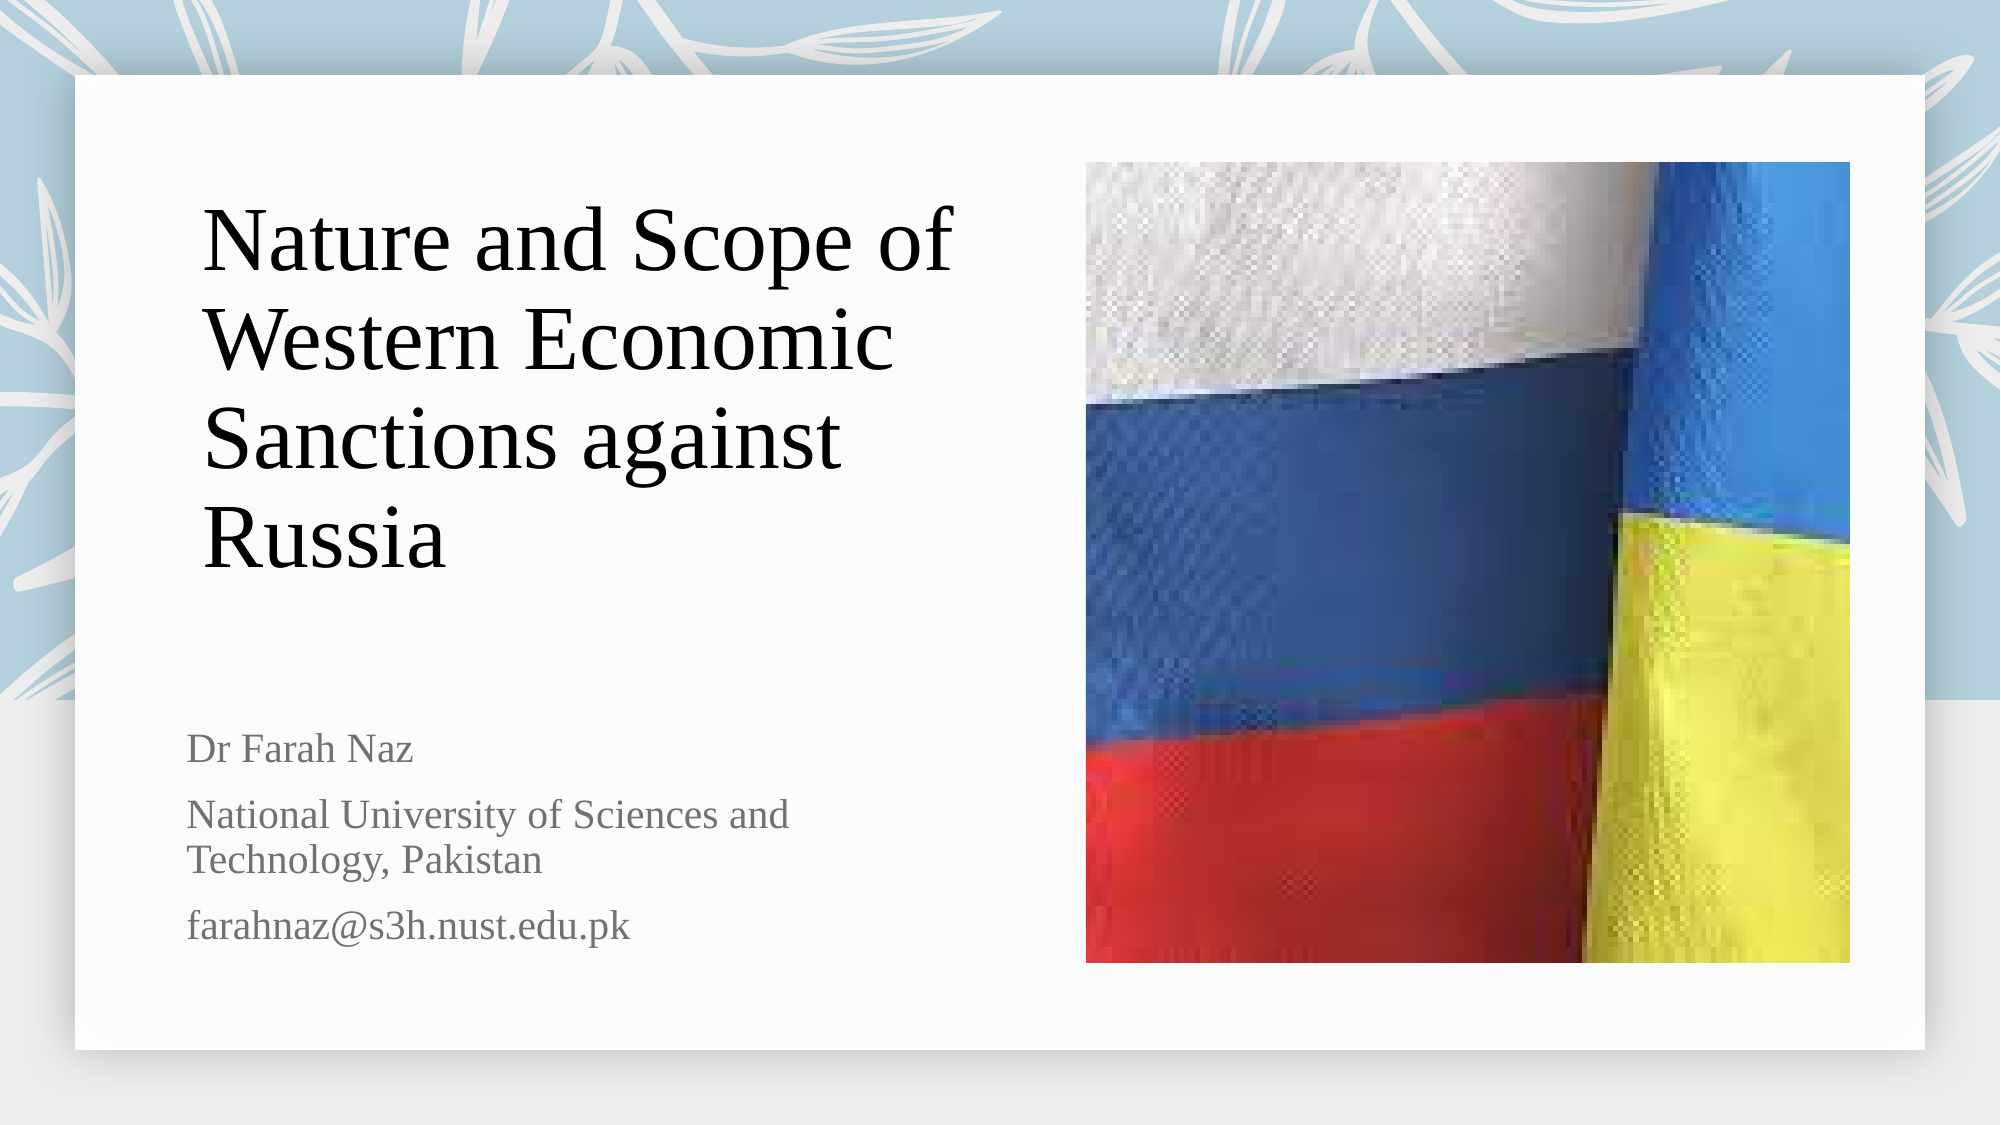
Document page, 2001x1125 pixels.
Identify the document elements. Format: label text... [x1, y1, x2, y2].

text_box [74, 700, 1926, 1051]
subtitle Dr Farah Naz National University of Sciences and Technology, Pakistan farahnaz@s3h.nust.edu.pk [171, 719, 990, 1011]
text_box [0, 0, 2000, 700]
picture [1085, 162, 1850, 963]
text_box [0, 700, 2000, 1125]
